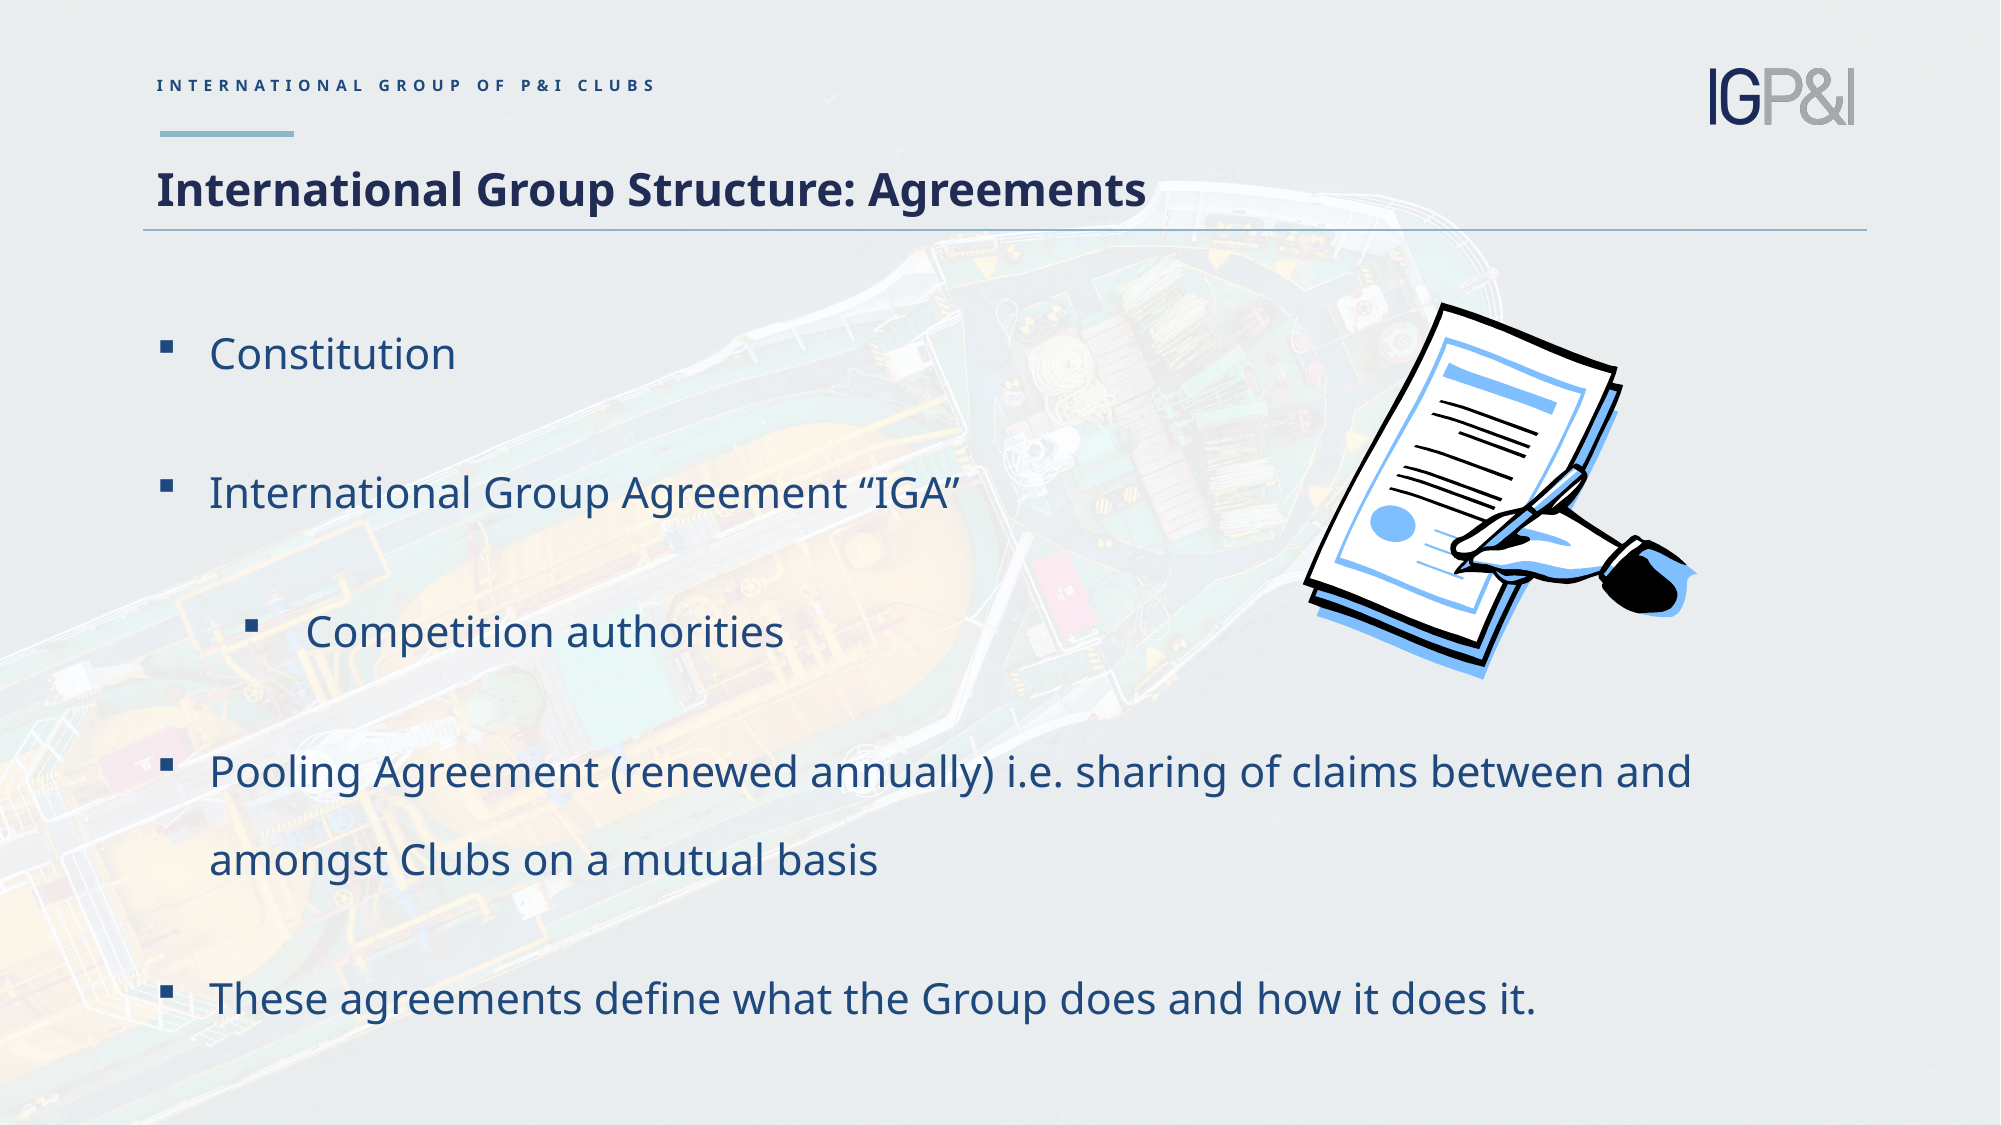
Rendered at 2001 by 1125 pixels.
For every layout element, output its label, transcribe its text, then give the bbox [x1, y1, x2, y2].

list Constitution International Group Agreement “IGA” Competition authorities Pooling Agreement (renewed annually) i.e. sharing of claims between and amongst Clubs on a mutual basis These agreements define what the Group does and how it does it. [141, 286, 1867, 1040]
picture [1329, 328, 1709, 684]
list INTERNATIONAL GROUP OF P&I CLUBS [141, 68, 1000, 105]
list International Group Structure: Agreements [141, 152, 1205, 222]
picture [1710, 68, 1859, 125]
